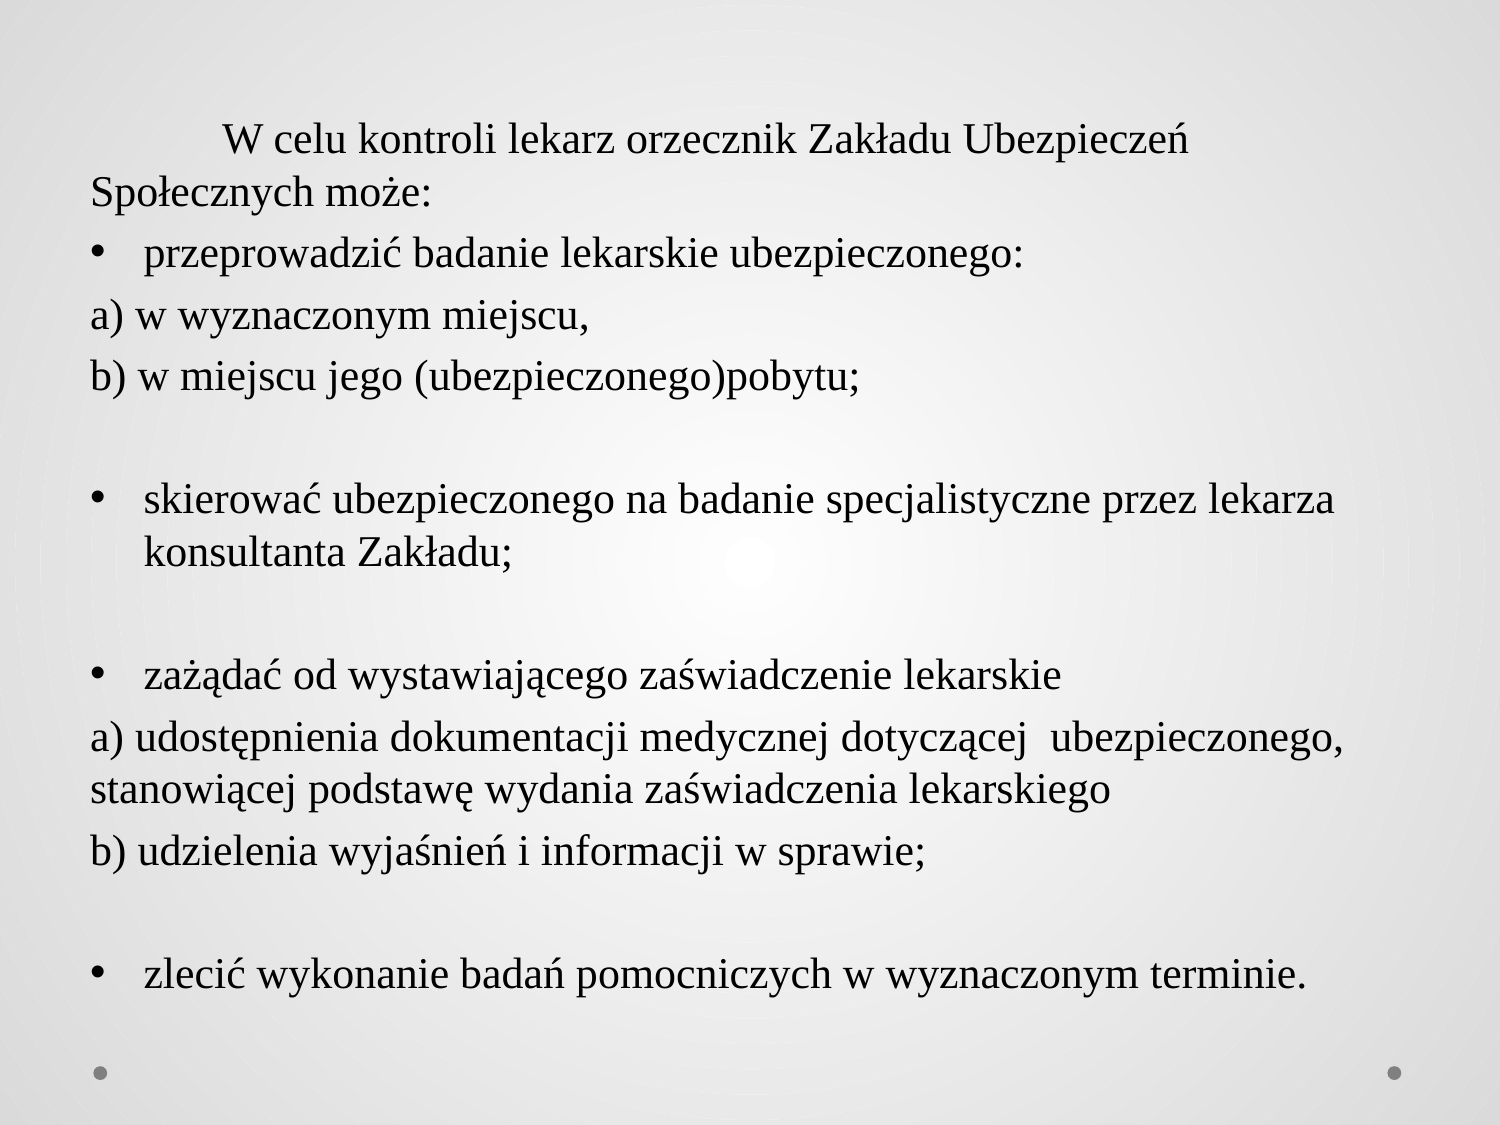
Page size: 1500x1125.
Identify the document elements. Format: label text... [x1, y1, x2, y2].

list W celu kontroli lekarz orzecznik Zakładu Ubezpieczeń Społecznych może: przeprowadzić badanie lekarskie ubezpieczonego: a) w wyznaczonym miejscu, b) w miejscu jego (ubezpieczonego)pobytu; skierować ubezpieczonego na badanie specjalistyczne przez lekarza konsultanta Zakładu; zażądać od wystawiającego zaświadczenie lekarskie a) udostępnienia dokumentacji medycznej dotyczącej ubezpieczonego, stanowiącej podstawę wydania zaświadczenia lekarskiego b) udzielenia wyjaśnień i informacji w sprawie; zlecić wykonanie badań pomocniczych w wyznaczonym terminie. [75, 101, 1425, 1005]
